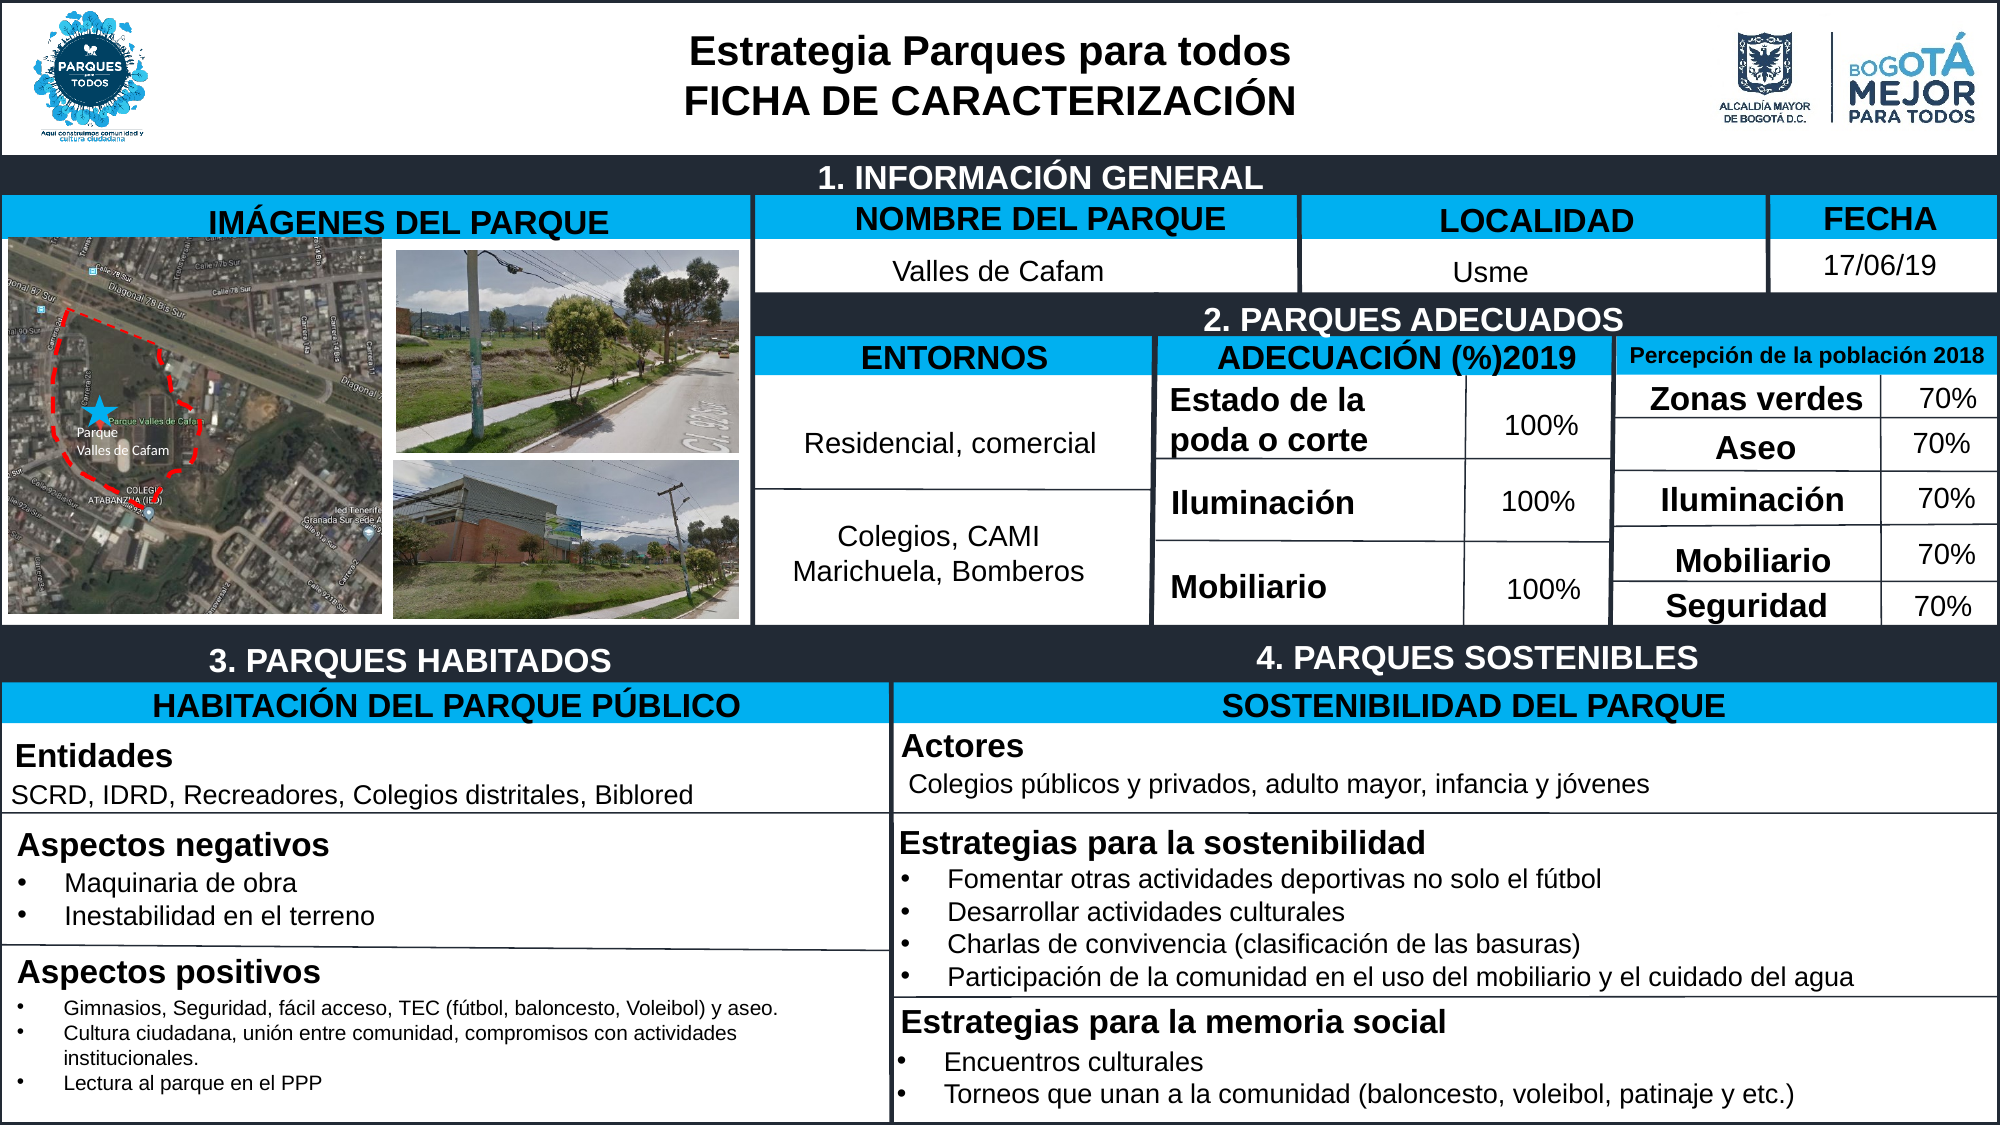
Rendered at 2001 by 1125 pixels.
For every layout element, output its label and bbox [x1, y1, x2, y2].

picture [22, 0, 161, 153]
picture [7, 238, 382, 614]
picture [392, 460, 740, 620]
picture [1710, 9, 1983, 142]
picture [396, 250, 740, 453]
text_box [0, 0, 2000, 1125]
